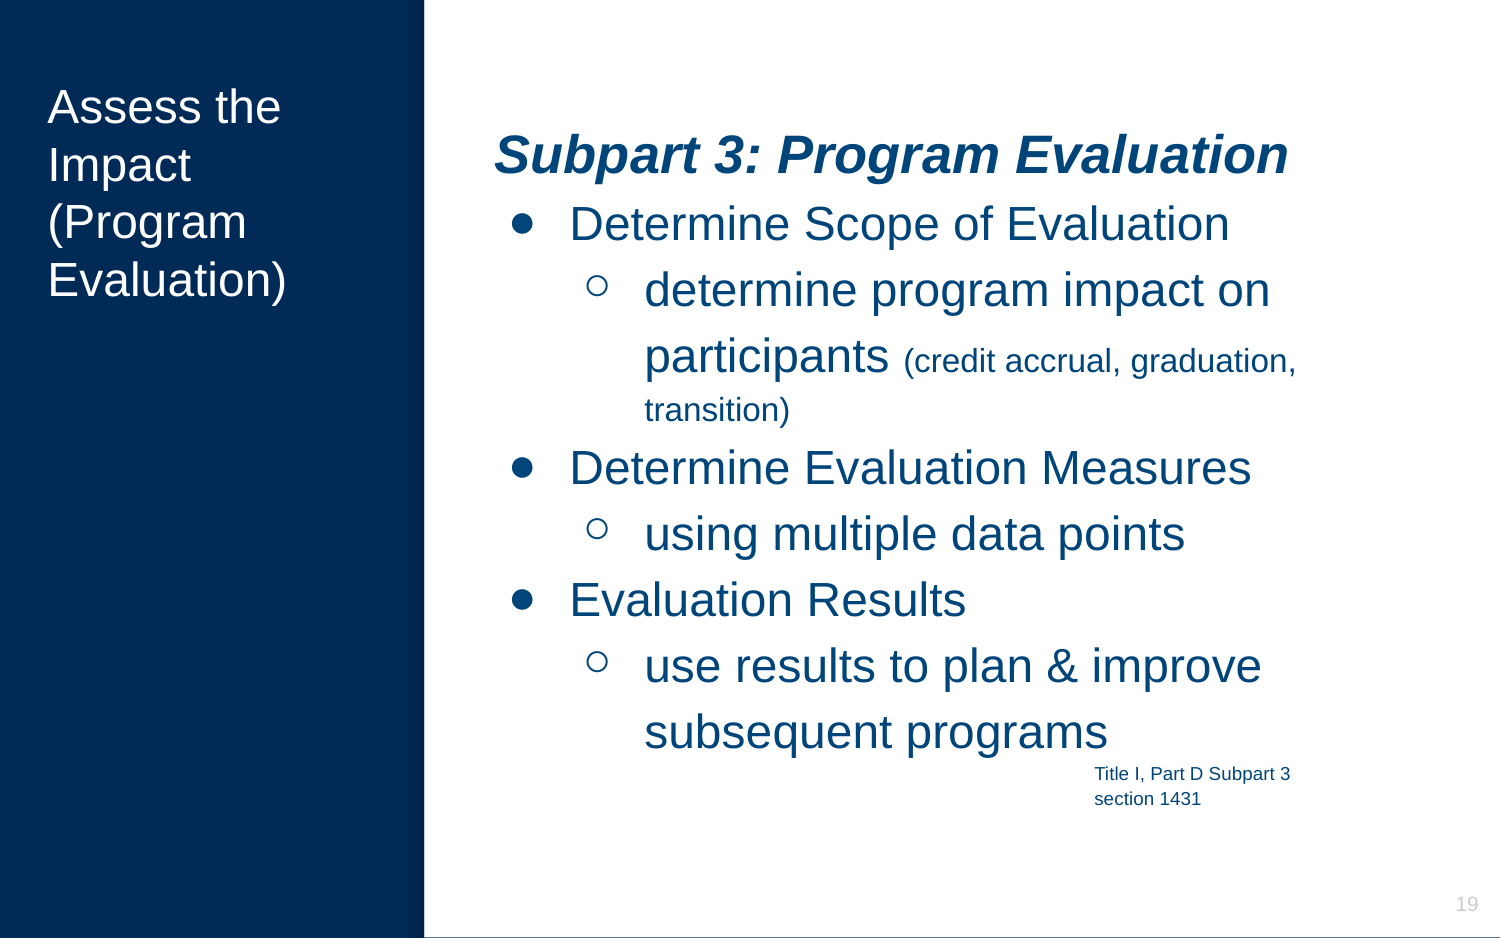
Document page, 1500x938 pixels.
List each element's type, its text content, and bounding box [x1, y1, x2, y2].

list Subpart 3: Program Evaluation Determine Scope of Evaluation determine program impact on participants (credit accrual, graduation, transition) Determine Evaluation Measures using multiple data points Evaluation Results use results to plan & improve subsequent programs Title I, Part D Subpart 3 section 1431 [479, 94, 1445, 870]
title Assess the Impact (Program Evaluation) [35, 69, 394, 868]
slide_number 19 [1403, 869, 1494, 938]
